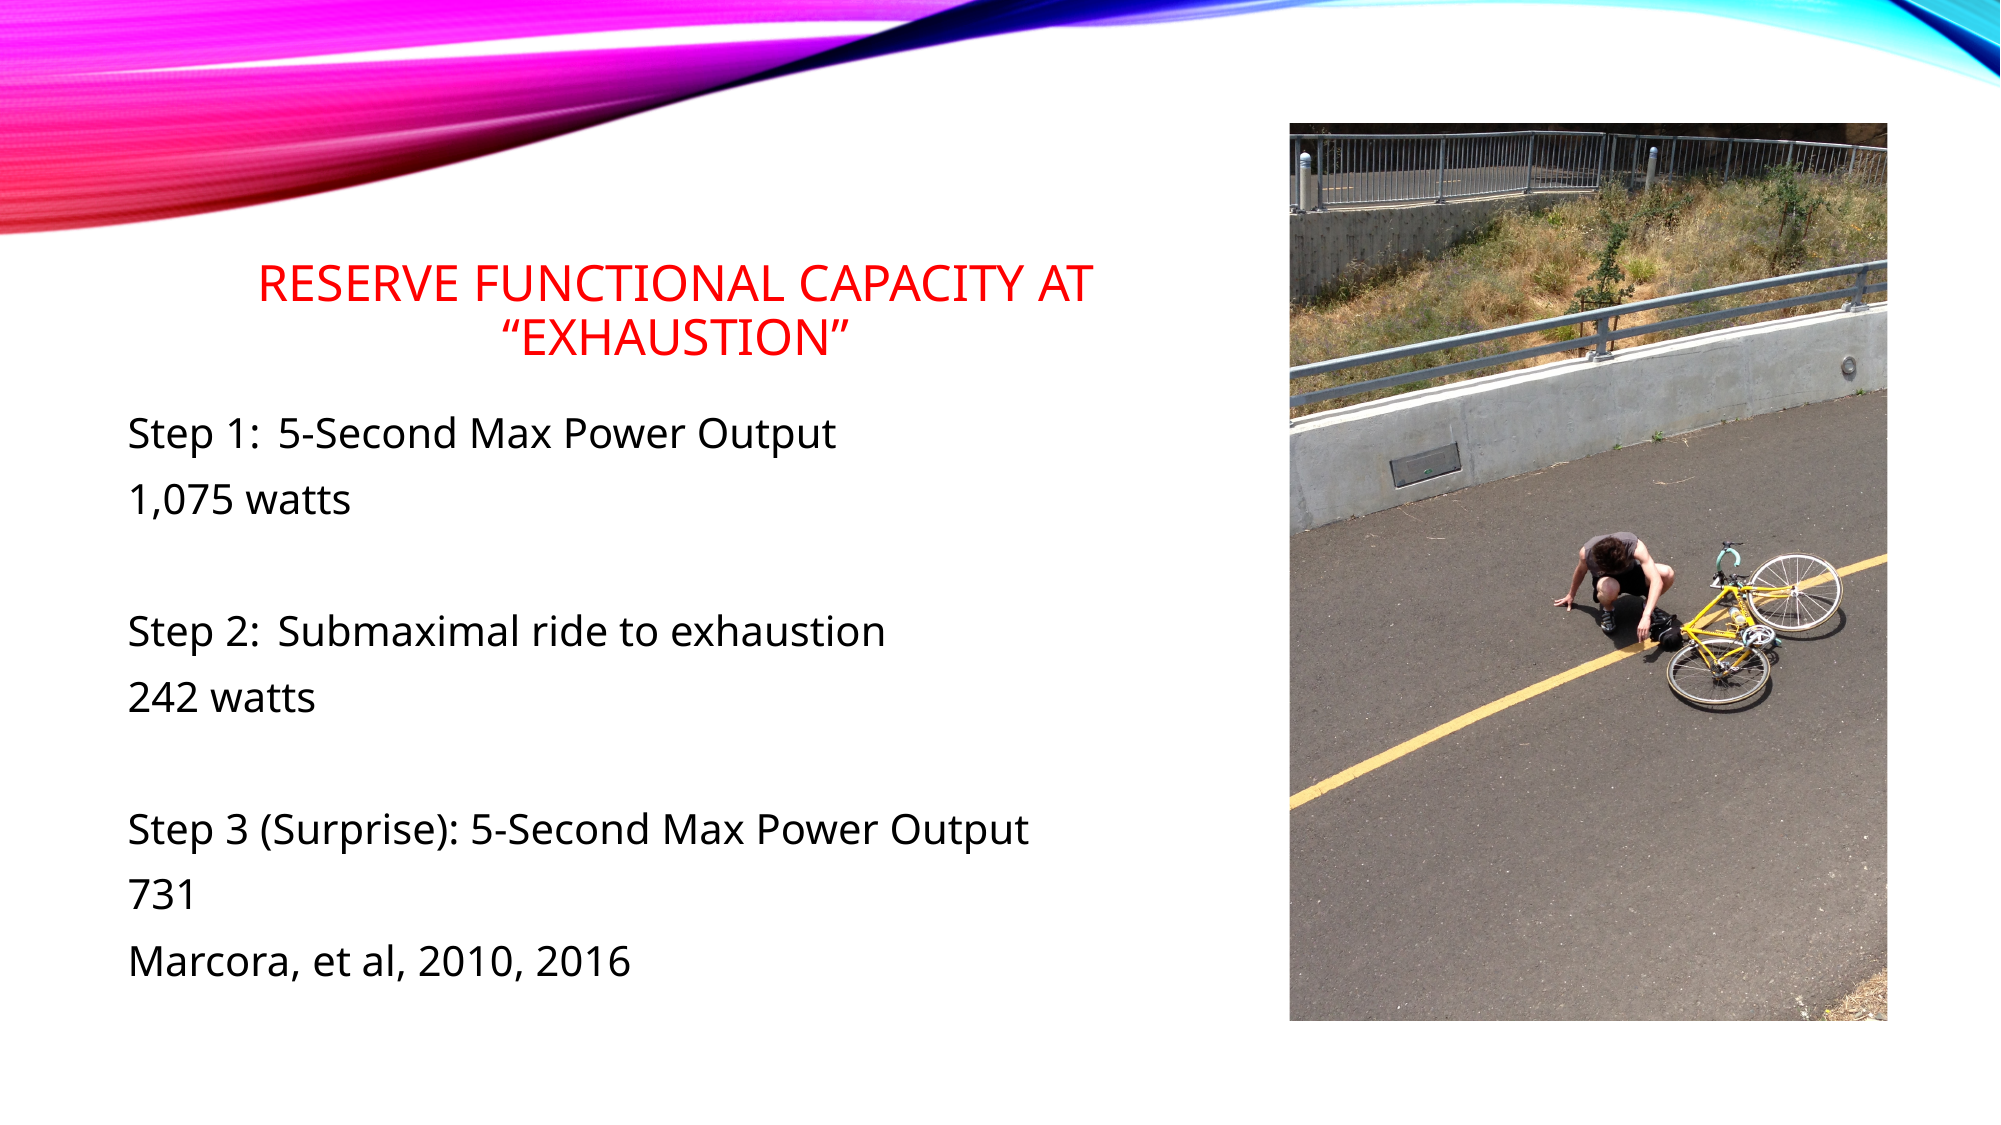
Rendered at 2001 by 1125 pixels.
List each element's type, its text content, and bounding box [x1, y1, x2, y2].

picture [0, 0, 2000, 1021]
list Step 1: 5‐Second Max Power Output 1,075 watts Step 2: Submaximal ride to exhaustion 242 watts Step 3 (Surprise): 5‐Second Max Power Output 731 Marcora, et al, 2010, 2016 [112, 405, 1240, 1021]
picture [1910, 0, 2000, 45]
title Reserve Functional capacity at “exhaustion” [112, 249, 1240, 374]
picture [1890, 0, 2000, 75]
